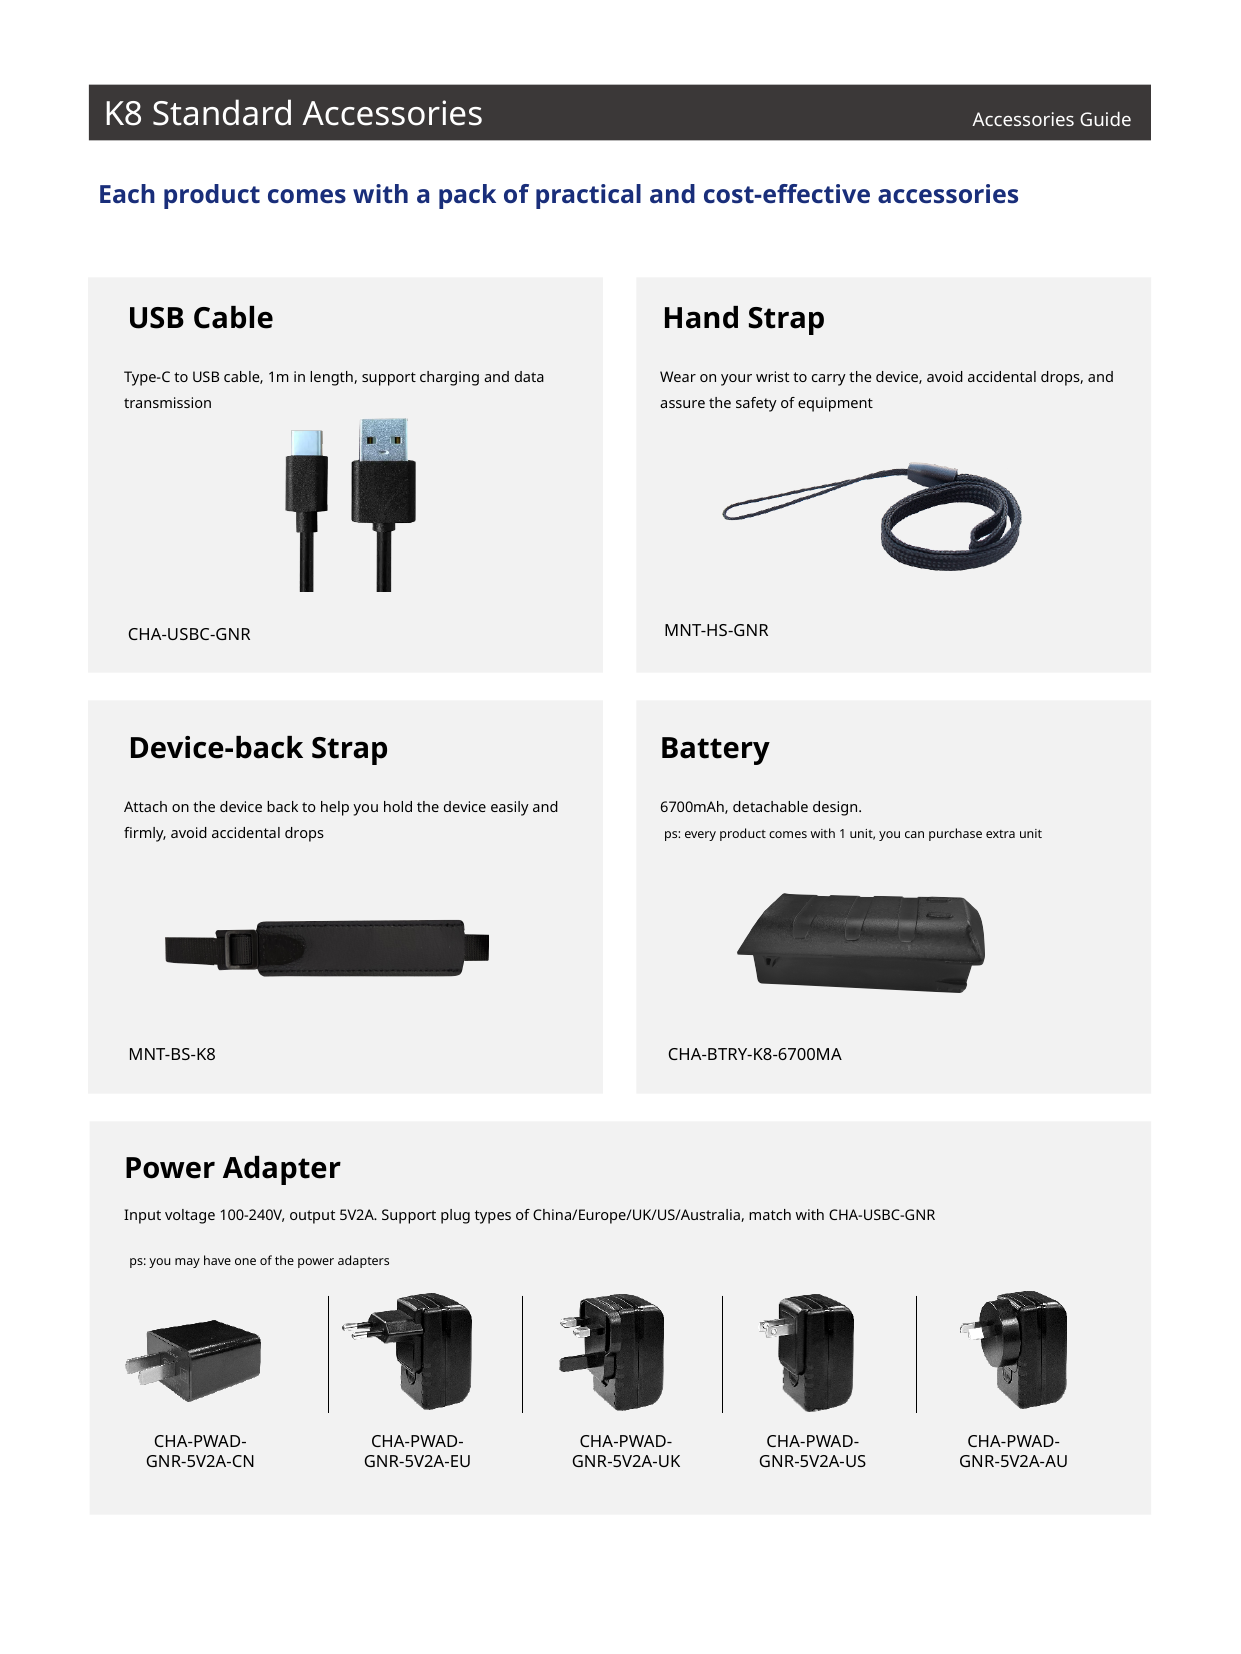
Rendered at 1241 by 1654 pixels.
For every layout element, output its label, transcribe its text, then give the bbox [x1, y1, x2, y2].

text_box MNT-BS-K8 [113, 1036, 232, 1072]
text_box Attach on the device back to help you hold the device easily and firmly, avoid accidental drops [109, 782, 277, 850]
picture [125, 1320, 261, 1402]
text_box [88, 1120, 1152, 1516]
text_box [87, 699, 604, 1095]
text_box CHA-USBC-GNR [113, 616, 267, 652]
picture [960, 1291, 1067, 1409]
text_box ps: every product comes with 1 unit, you can purchase extra unit [649, 818, 1057, 849]
picture [737, 893, 985, 993]
text_box USB Cable [112, 292, 297, 343]
text_box Battery [645, 722, 793, 773]
text_box Device-back Strap [113, 722, 412, 773]
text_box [328, 1295, 917, 1414]
text_box Accessories Guide [897, 99, 1152, 138]
text_box K8 Standard Accessories [88, 84, 1152, 141]
text_box CHA-PWAD- GNR-5V2A-US [732, 1423, 894, 1479]
text_box CHA-PWAD- GNR-5V2A-CN [124, 1423, 277, 1479]
text_box Hand Strap [647, 292, 848, 343]
text_box Input voltage 100-240V, output 5V2A. Support plug types of China/Europe/UK/US/Australia, match with CHA-USBC-GNR [109, 1189, 1111, 1231]
picture [758, 1294, 854, 1412]
text_box 6700mAh, detachable design. [645, 782, 1131, 823]
text_box CHA-PWAD- GNR-5V2A-EU [342, 1423, 493, 1479]
text_box Attach on the device back to help you hold the device easily and firmly, avoid accidental drops [379, 782, 603, 850]
picture [559, 1294, 664, 1411]
text_box CHA-PWAD- GNR-5V2A-AU [926, 1423, 1101, 1479]
picture [722, 462, 1022, 571]
text_box [635, 699, 1152, 1095]
picture [342, 1293, 472, 1410]
text_box [87, 276, 604, 674]
picture [275, 418, 418, 592]
text_box Each product comes with a pack of practical and cost-effective accessories [83, 171, 1152, 217]
text_box MNT-HS-GNR [649, 612, 785, 648]
text_box ps: you may have one of the power adapters [114, 1245, 412, 1276]
text_box CHA-BTRY-K8-6700MA [653, 1036, 858, 1072]
text_box Wear on your wrist to carry the device, avoid accidental drops, and assure the safety of equipment [645, 352, 1131, 420]
text_box Type-C to USB cable, 1m in length, support charging and data transmission [109, 352, 576, 420]
picture [134, 757, 523, 1146]
text_box Power Adapter [109, 1141, 576, 1189]
text_box [635, 276, 1152, 674]
text_box CHA-PWAD- GNR-5V2A-UK [549, 1423, 703, 1479]
